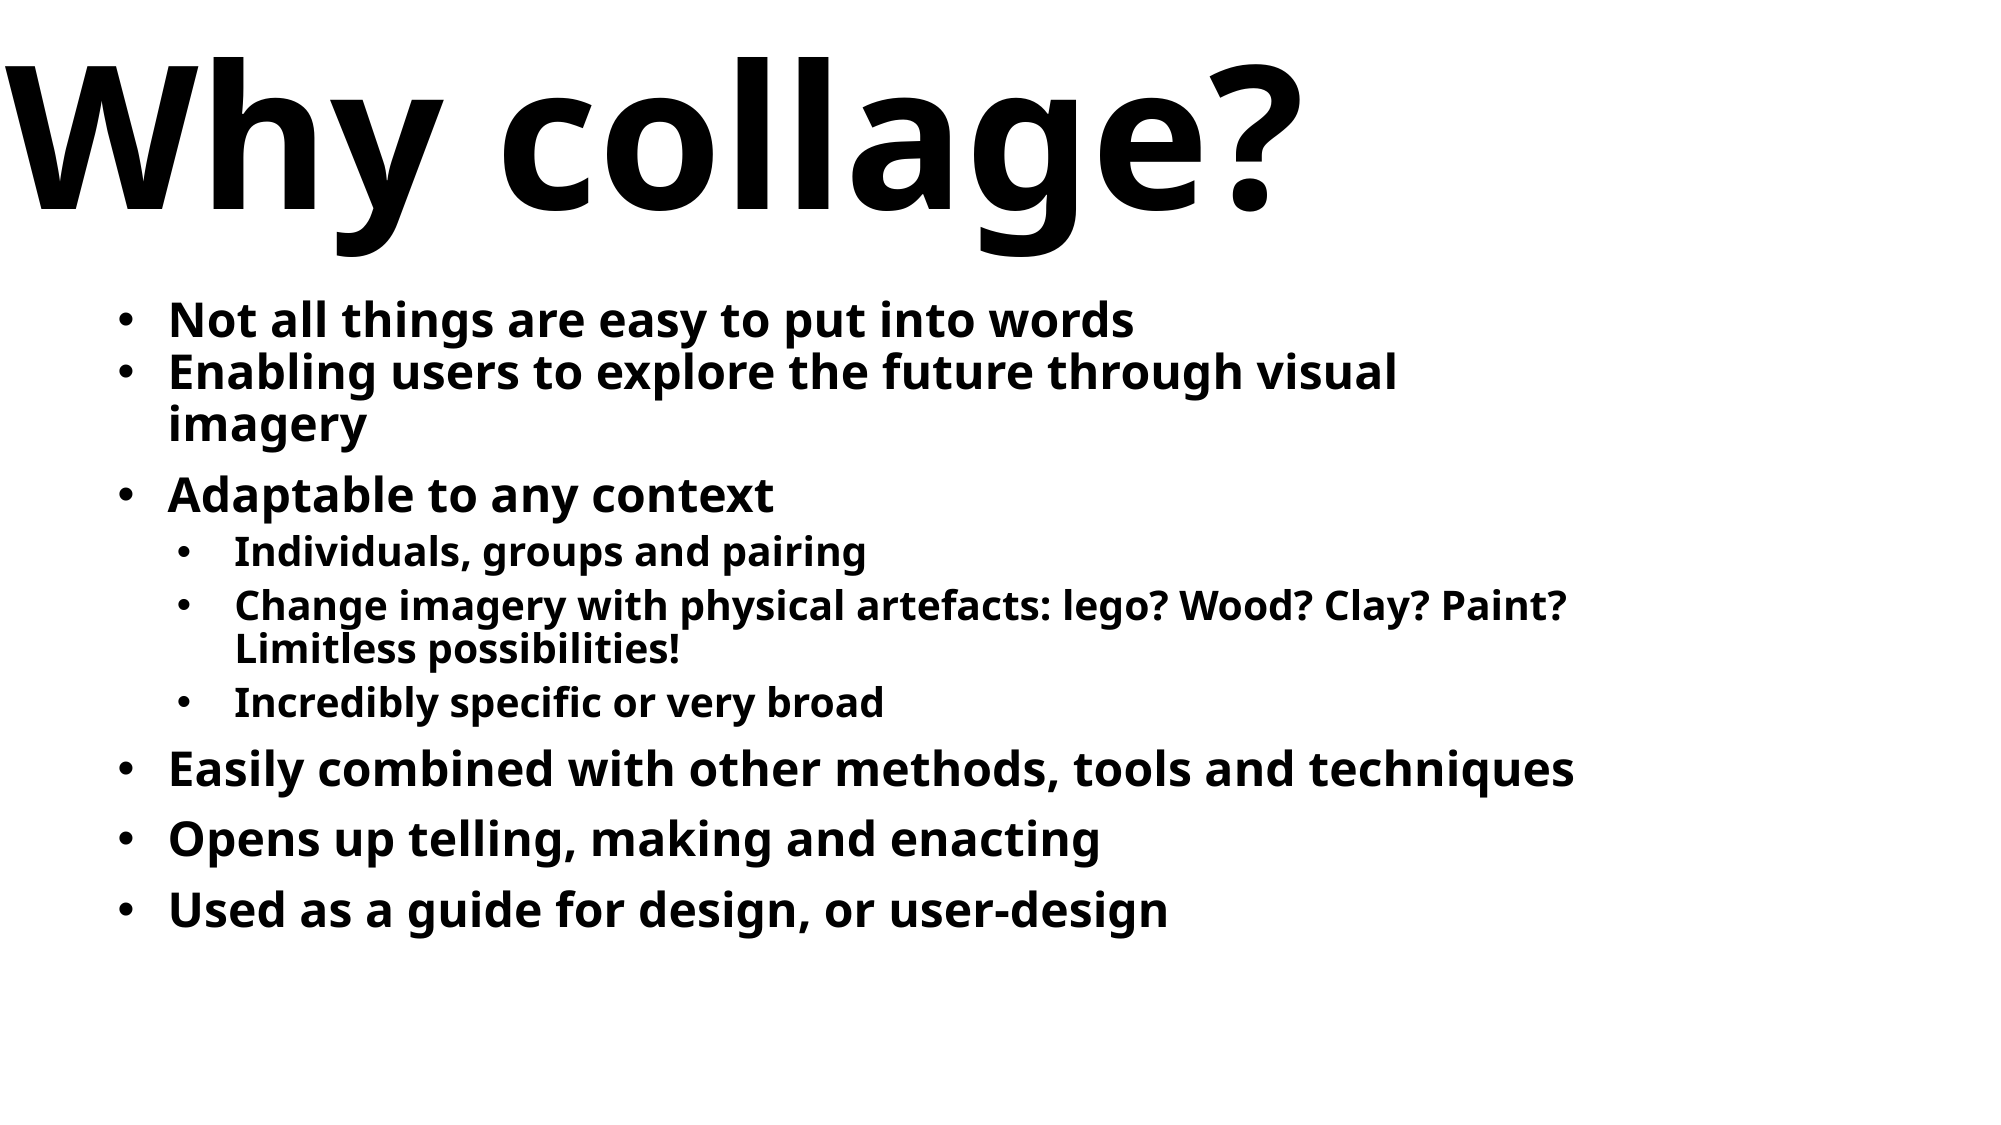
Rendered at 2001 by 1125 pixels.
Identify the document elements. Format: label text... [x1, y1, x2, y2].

title Why collage? [0, 0, 1406, 260]
subtitle Not all things are easy to put into words Enabling users to explore the future through visual imagery Adaptable to any context Individuals, groups and pairing Change imagery with physical artefacts: lego? Wood? Clay? Paint? Limitless possibilities! Incredibly specific or very broad Easily combined with other methods, tools and techniques Opens up telling, making and enacting Used as a guide for design, or user-design [102, 288, 1603, 995]
